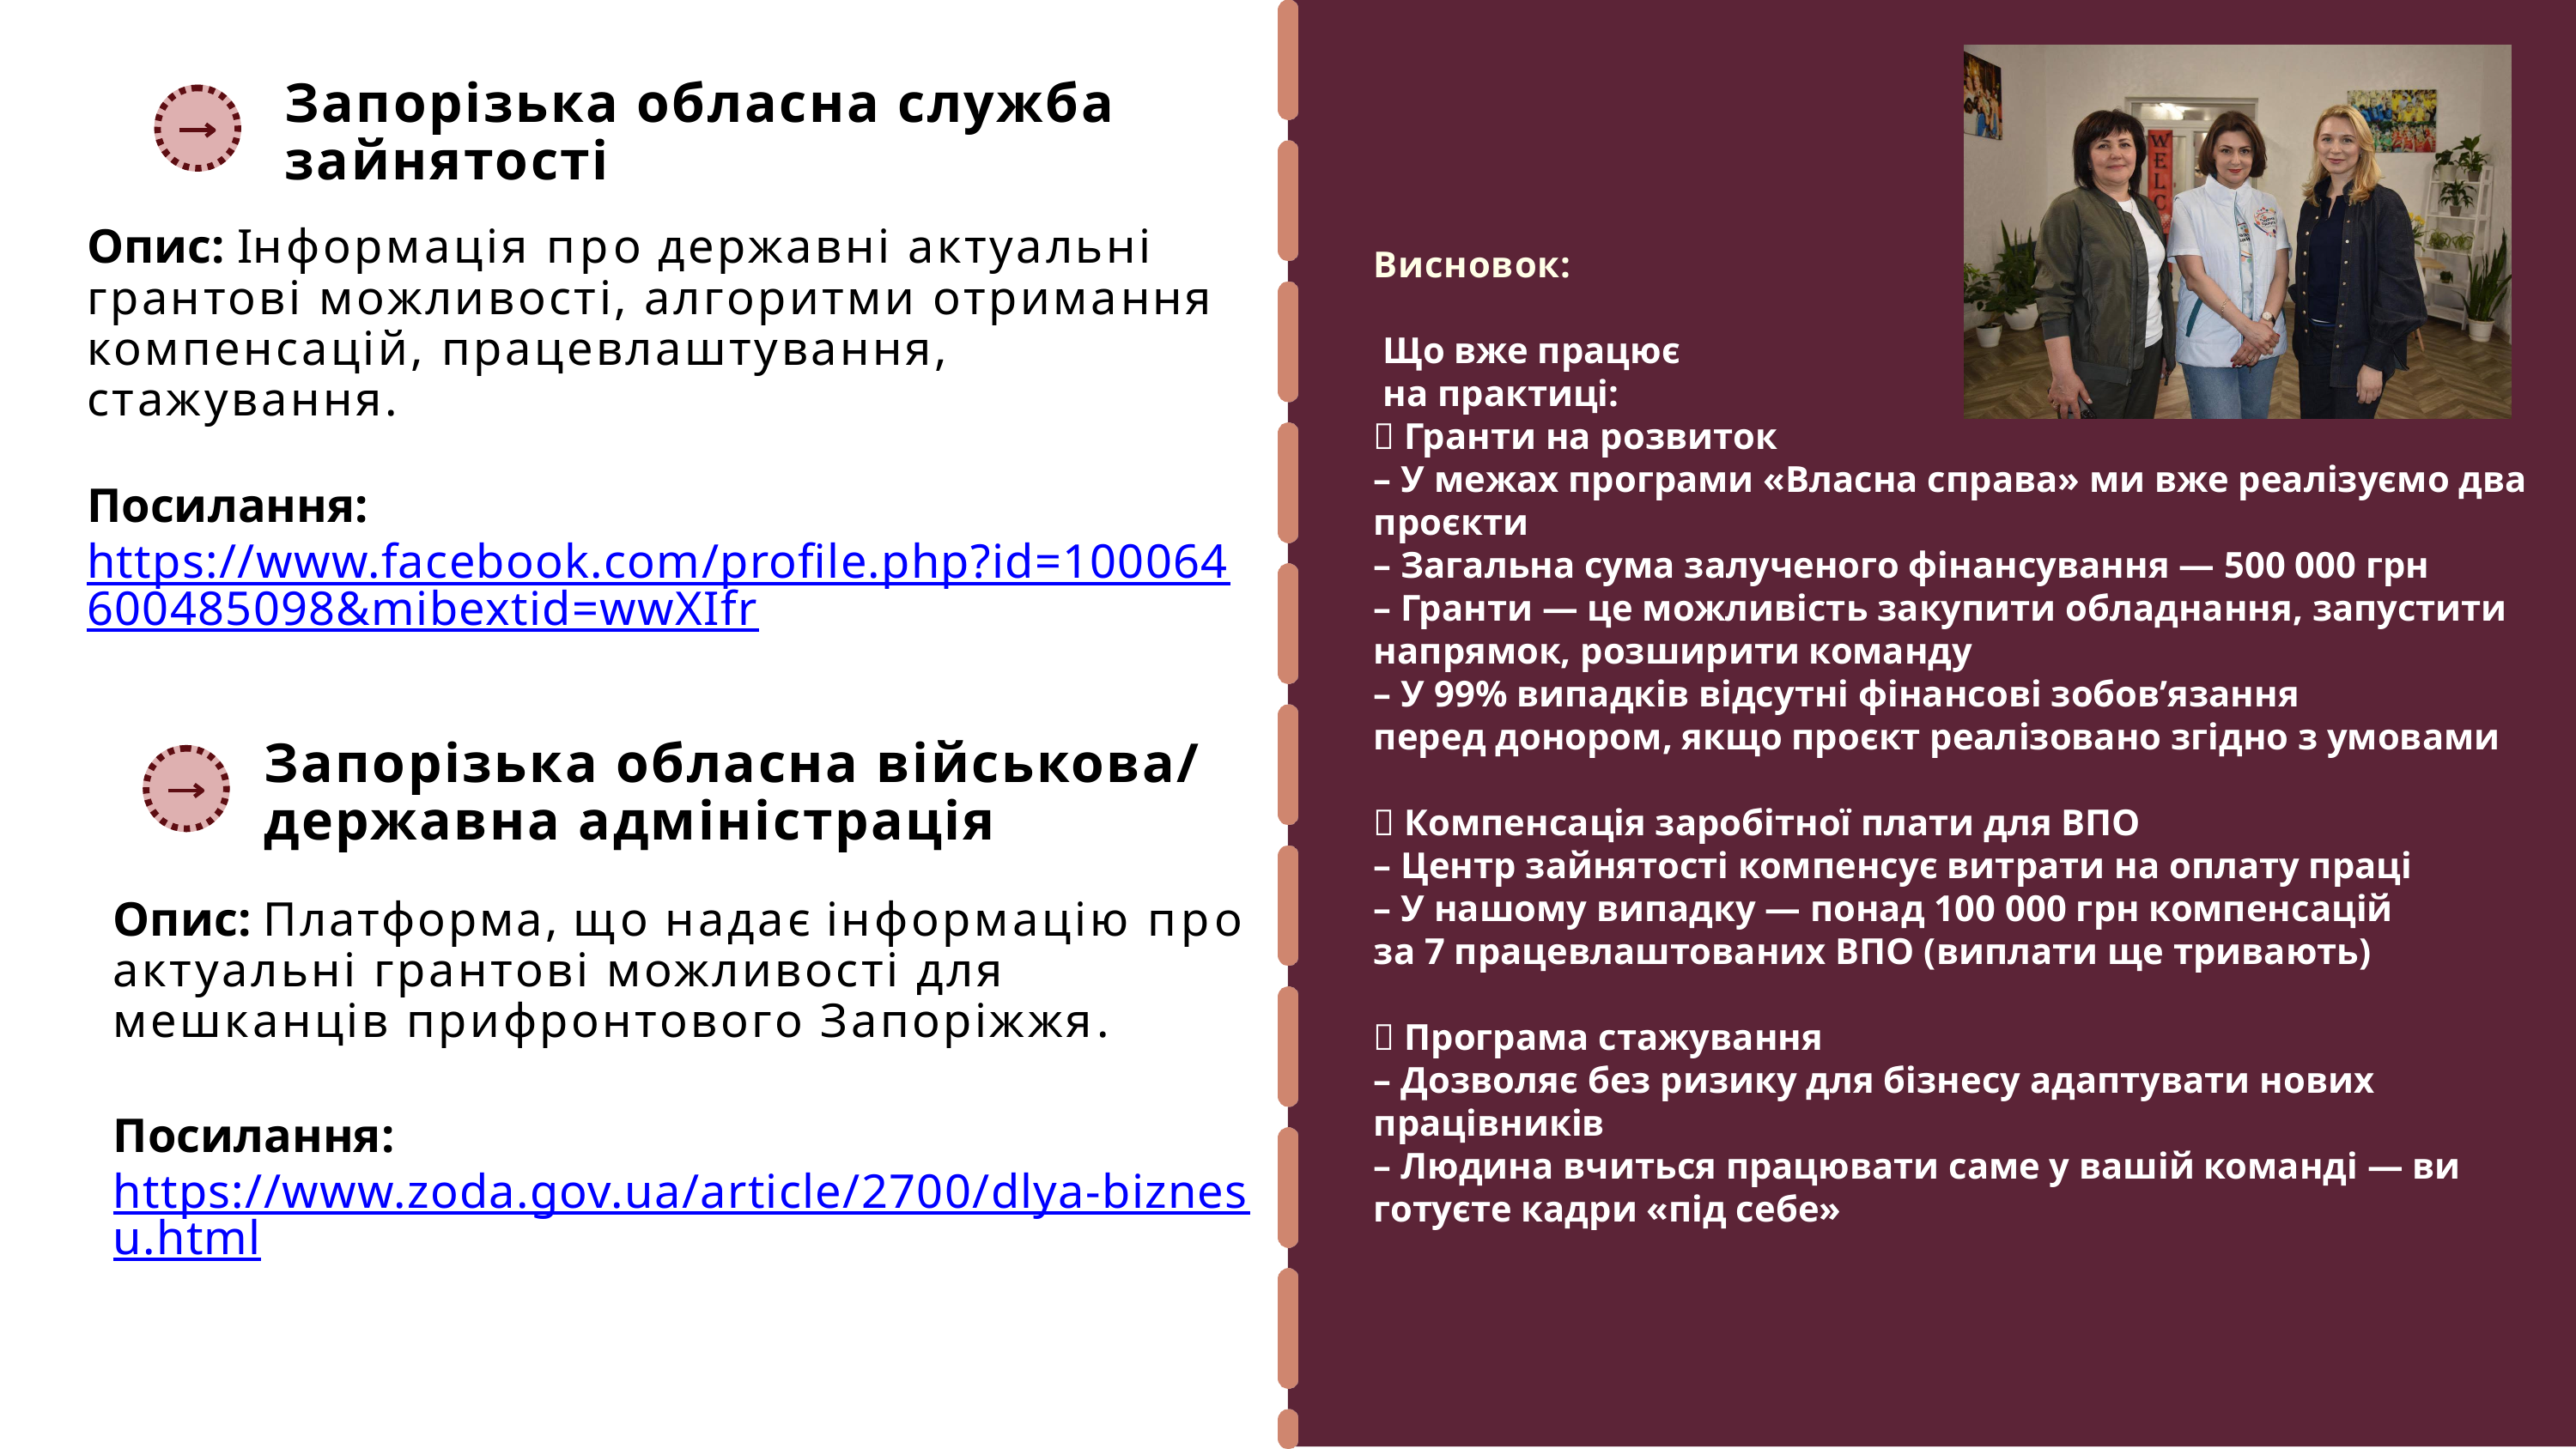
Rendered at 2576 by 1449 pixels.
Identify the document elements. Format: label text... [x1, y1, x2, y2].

text_box Опис: Платформа, що надає інформацію про актуальні грантові можливості для мешканців прифронтового Запоріжжя. Посилання: https://www.zoda.gov.ua/article/2700/dlya-biznesu.html [111, 886, 1257, 1337]
list Опис: Інформація про державні актуальні грантові можливості, алгоритми отримання компенсацій, працевлаштування, стажування. Посилання: https://www.facebook.com/profile.php?id=100064600485098&mibextid=wwXIfr [85, 214, 1236, 1049]
title Висновок: Що вже працює на практиці: 🔹 Гранти на розвиток – У межах програми «Власна справа» ми вже реалізуємо два проєкти – Загальна сума залученого фінансування — 500 000 грн – Гранти — це можливість закупити обладнання, запустити напрямок, розширити команду – У 99% випадків відсутні фінансові зобов’язання перед донором, якщо проєкт реалізовано згідно з умовами 🔹 Компенсація заробітної плати для ВПО – Центр зайнятості компенсує витрати на оплату праці – У нашому випадку — понад 100 000 грн компенсацій за 7 працевлаштованих ВПО (виплати ще тривають) 🔹 Програма стажування – Дозволяє без ризику для бізнесу адаптувати нових працівників – Людина вчиться працювати саме у вашій команді — ви готуєте кадри «під себе» [1373, 239, 2576, 1273]
text_box [1301, 0, 2576, 1447]
picture [1964, 44, 2512, 419]
text_box Запорізька обласна служба зайнятості [283, 65, 1140, 191]
picture [1278, 0, 1298, 1449]
text_box Запорізька обласна військова/ державна адміністрація [1305, 725, 1313, 852]
text_box Запорізька обласна військова/ державна адміністрація [262, 725, 1272, 852]
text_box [142, 744, 231, 833]
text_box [154, 84, 242, 173]
